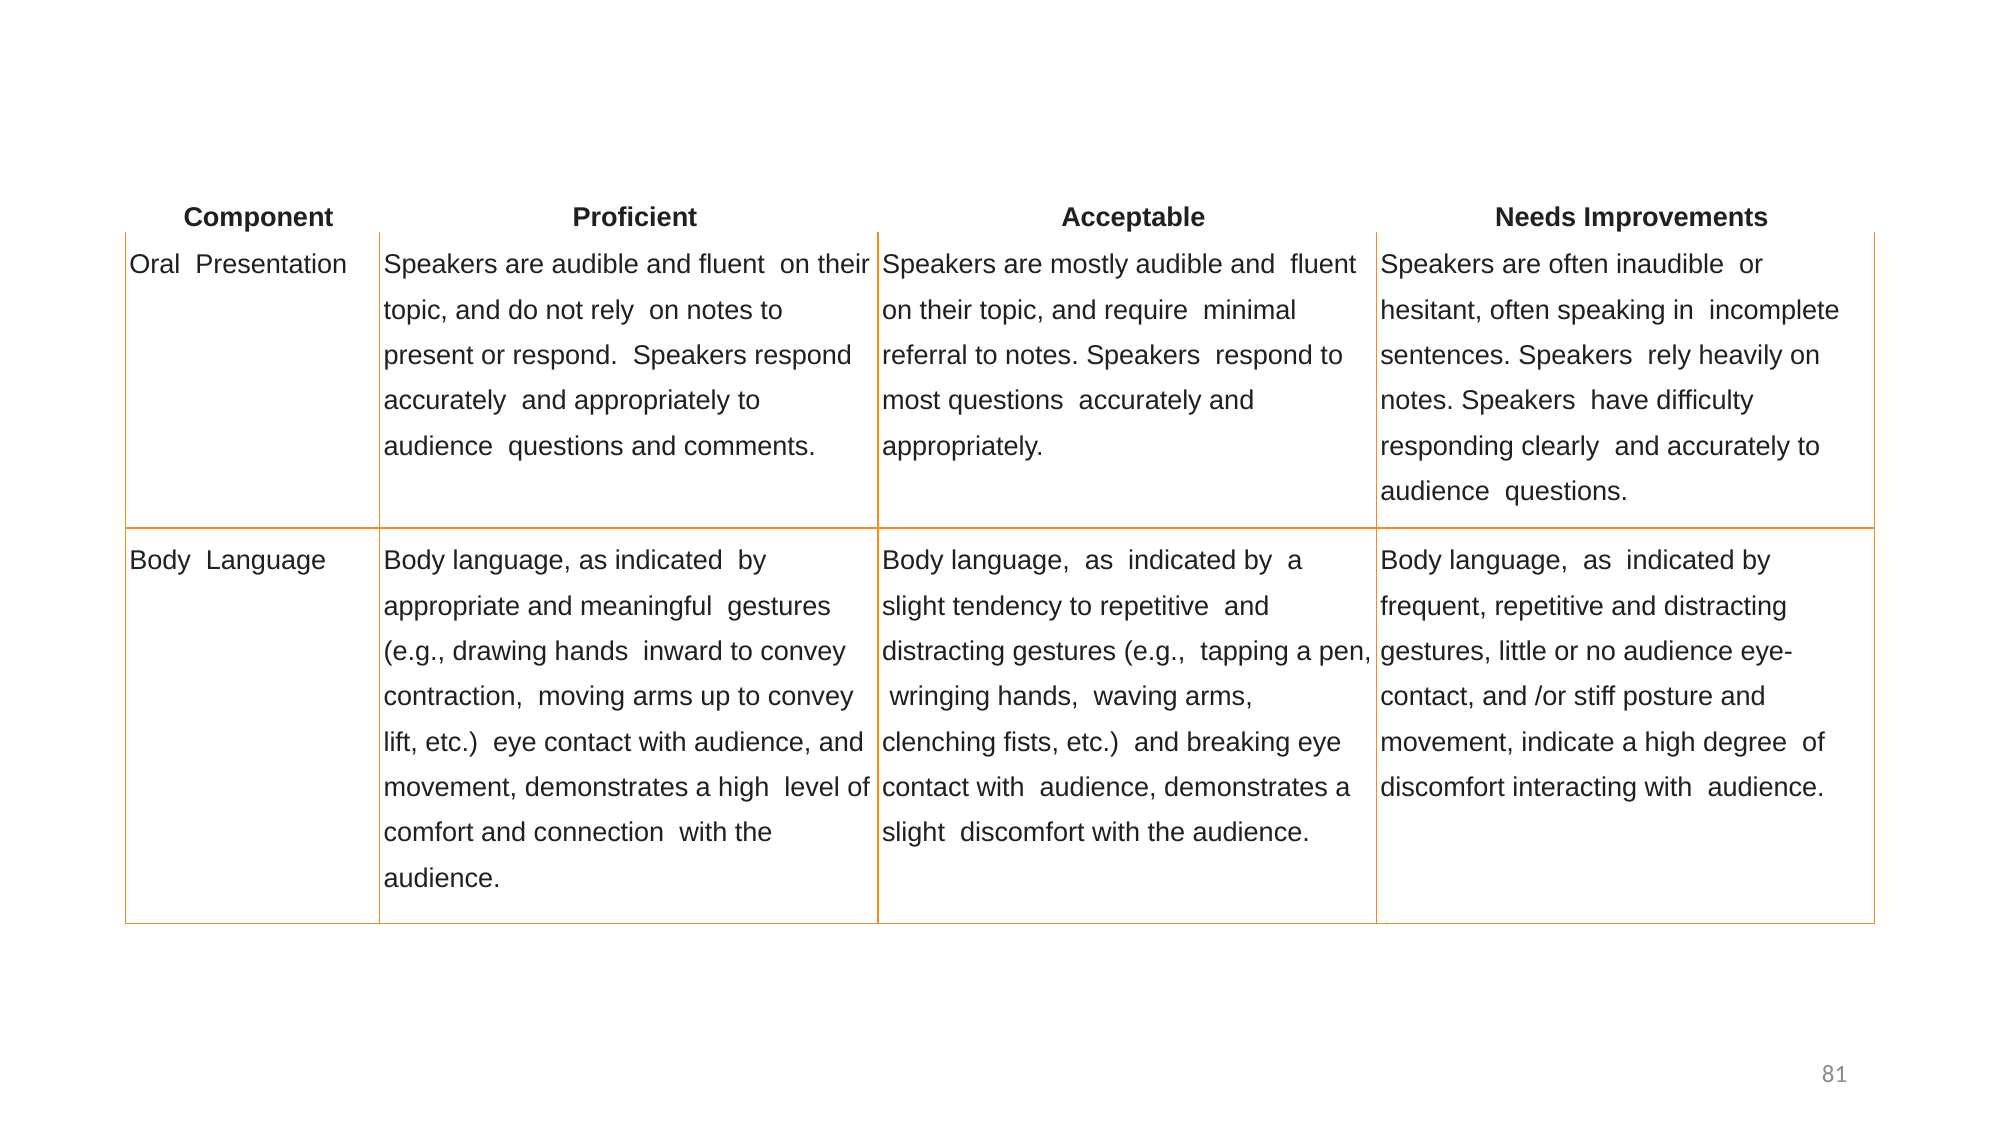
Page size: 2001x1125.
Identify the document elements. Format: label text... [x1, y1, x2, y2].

table_cell Speakers are audible and fluent on their topic, and do not rely on notes to present or respond. Speakers respond accurately and appropriately to audience questions and comments. [380, 232, 877, 527]
table_cell Body language, as indicated by appropriate and meaningful gestures (e.g., drawing hands inward to convey contraction, moving arms up to convey lift, etc.) eye contact with audience, and movement, demonstrates a high level of comfort and connection with the audience. [380, 529, 877, 923]
table_cell Body Language [126, 529, 379, 923]
slide_number 81 [1412, 1042, 1863, 1103]
table_header Proficient [379, 184, 878, 232]
table_cell Speakers are often inaudible or hesitant, often speaking in incomplete sentences. Speakers rely heavily on notes. Speakers have difficulty responding clearly and accurately to audience questions. [1377, 232, 1874, 527]
table_cell Oral Presentation [126, 232, 379, 527]
table_cell Body language, as indicated by a slight tendency to repetitive and distracting gestures (e.g., tapping a pen, wringing hands, waving arms, clenching fists, etc.) and breaking eye contact with audience, demonstrates a slight discomfort with the audience. [879, 529, 1376, 923]
table_header Component [125, 184, 379, 232]
table_cell Body language, as indicated by frequent, repetitive and distracting gestures, little or no audience eye- contact, and /or stiff posture and movement, indicate a high degree of discomfort interacting with audience. [1377, 529, 1874, 923]
table_header Needs Improvements [1376, 184, 1875, 232]
table_cell Speakers are mostly audible and fluent on their topic, and require minimal referral to notes. Speakers respond to most questions accurately and appropriately. [879, 232, 1376, 527]
table_header Acceptable [878, 184, 1376, 232]
